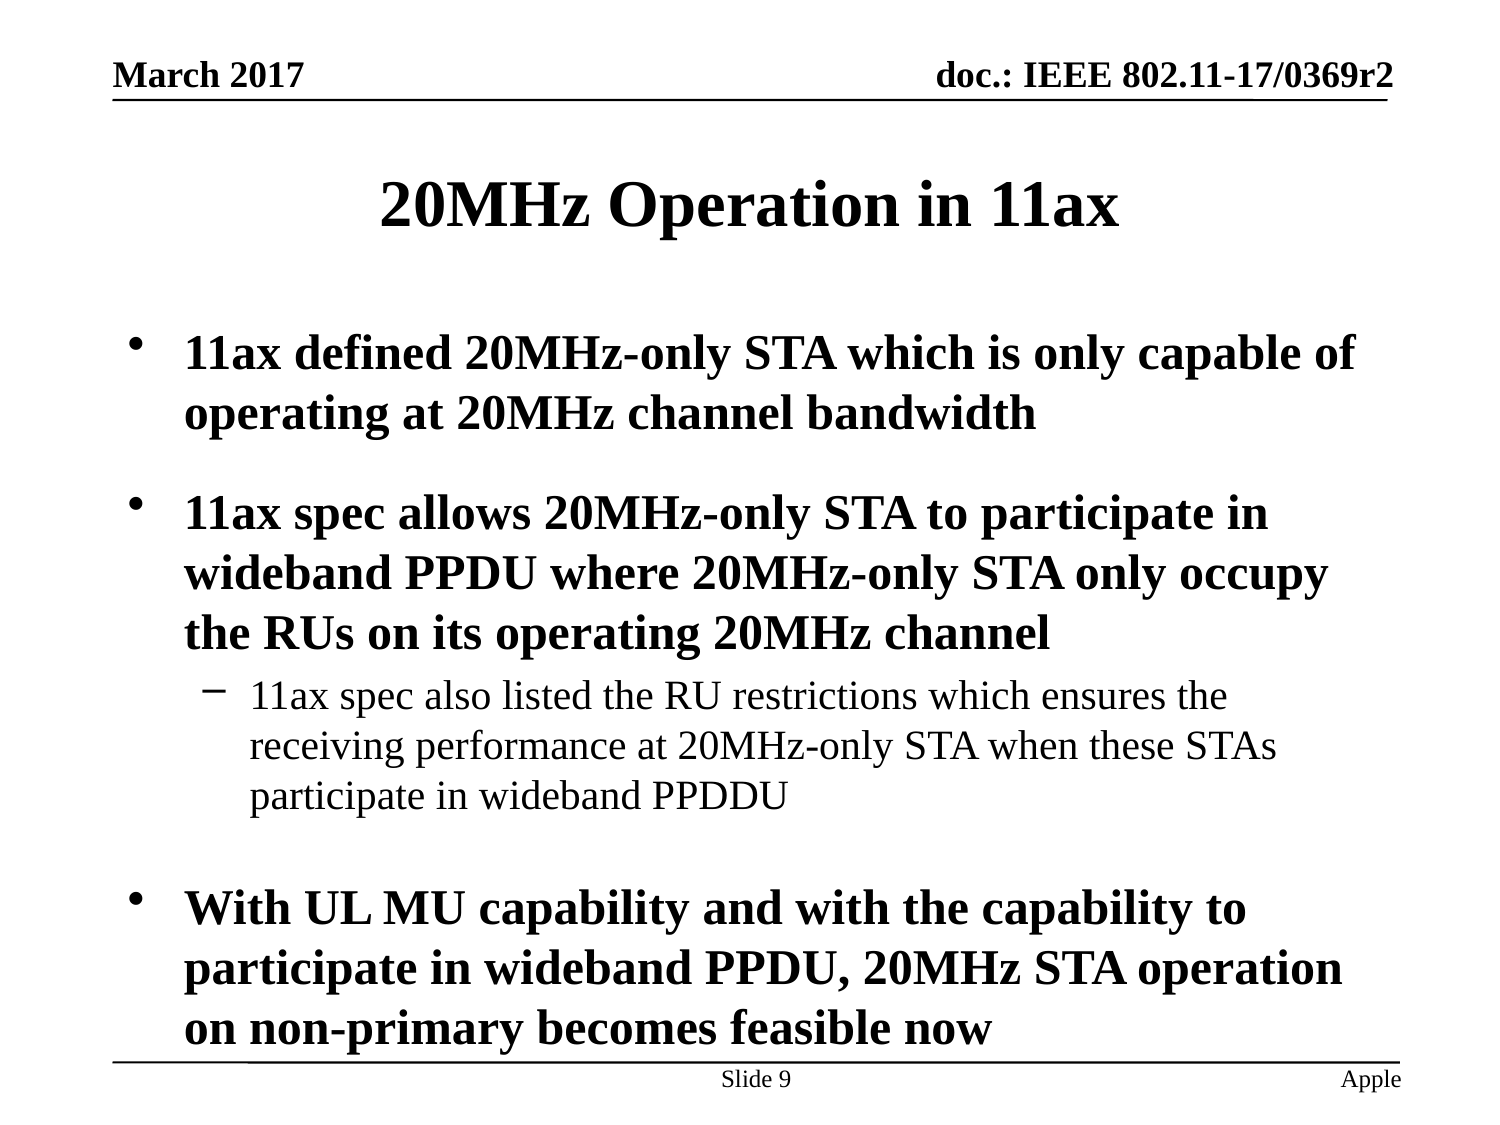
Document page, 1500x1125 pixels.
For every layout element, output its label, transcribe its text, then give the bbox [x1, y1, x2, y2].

footer Apple [949, 1061, 1402, 1124]
title 20MHz Operation in 11ax [112, 112, 1388, 288]
list 11ax defined 20MHz-only STA which is only capable of operating at 20MHz channel bandwidth 11ax spec allows 20MHz-only STA to participate in wideband PPDU where 20MHz-only STA only occupy the RUs on its operating 20MHz channel 11ax spec also listed the RU restrictions which ensures the receiving performance at 20MHz-only STA when these STAs participate in wideband PPDDU With UL MU capability and with the capability to participate in wideband PPDU, 20MHz STA operation on non-primary becomes feasible now [112, 312, 1388, 988]
slide_number Slide 9 [712, 1061, 800, 1093]
